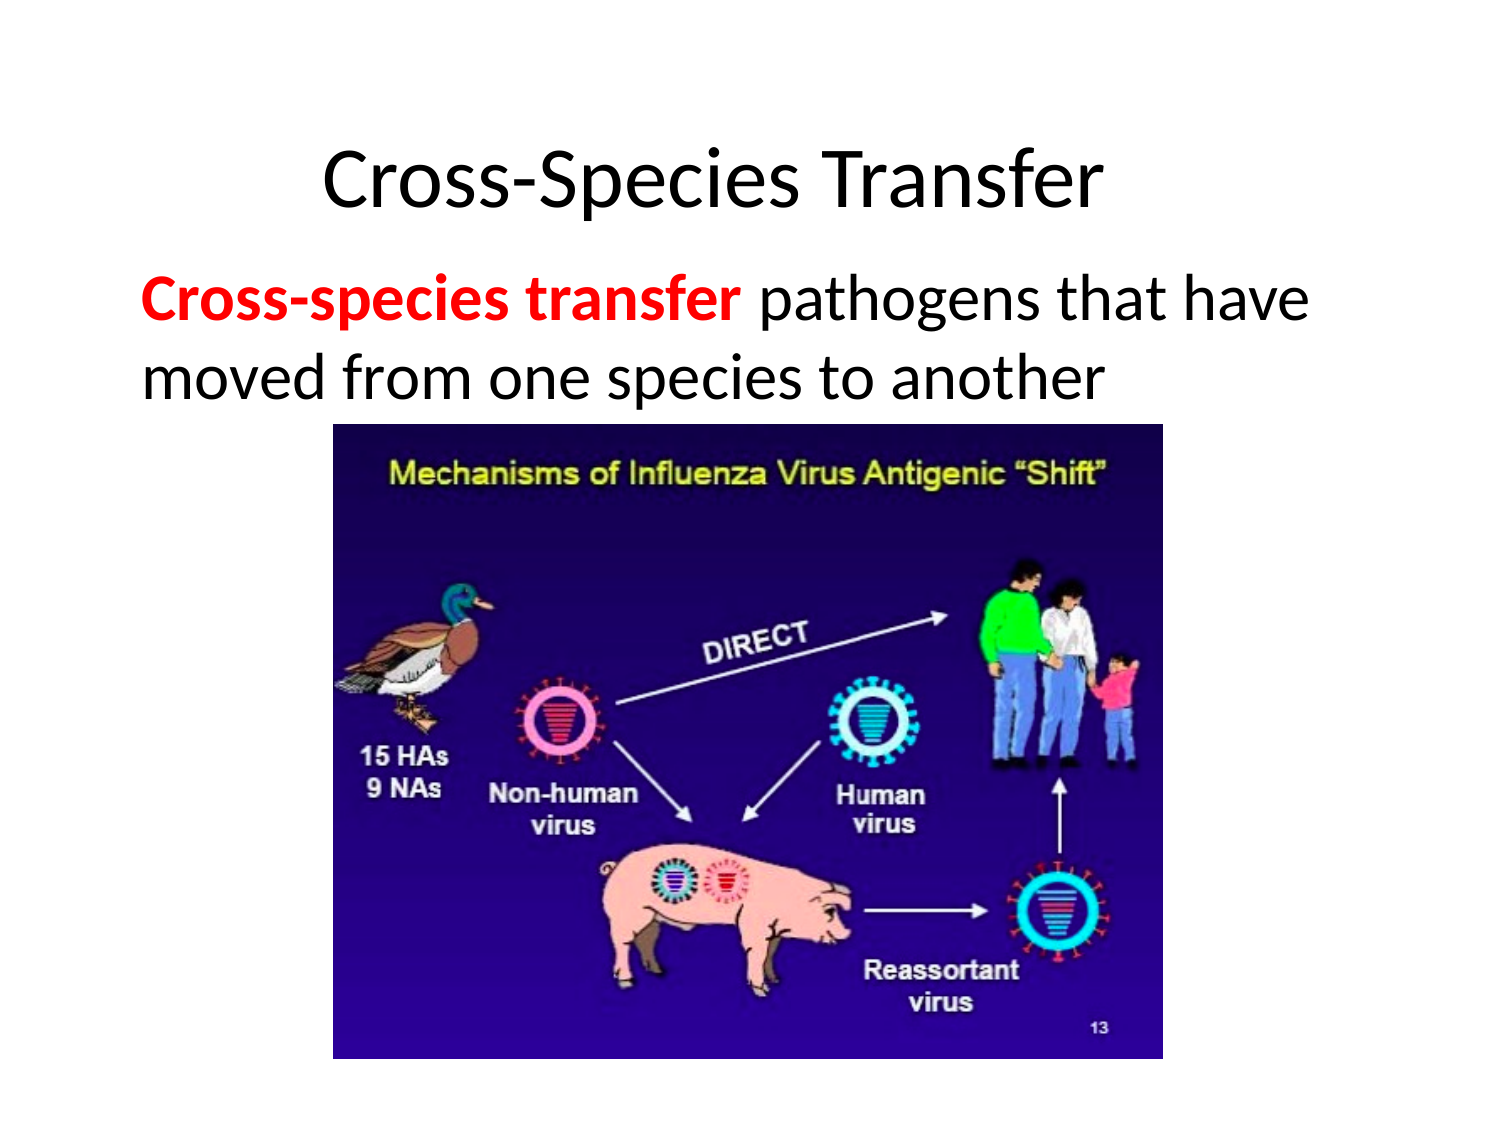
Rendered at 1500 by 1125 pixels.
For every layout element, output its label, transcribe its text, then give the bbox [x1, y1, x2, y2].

picture [333, 423, 1163, 1059]
title Cross-Species Transfer [75, 112, 1355, 233]
list Cross-species transfer pathogens that have moved from one species to another [70, 245, 1388, 959]
